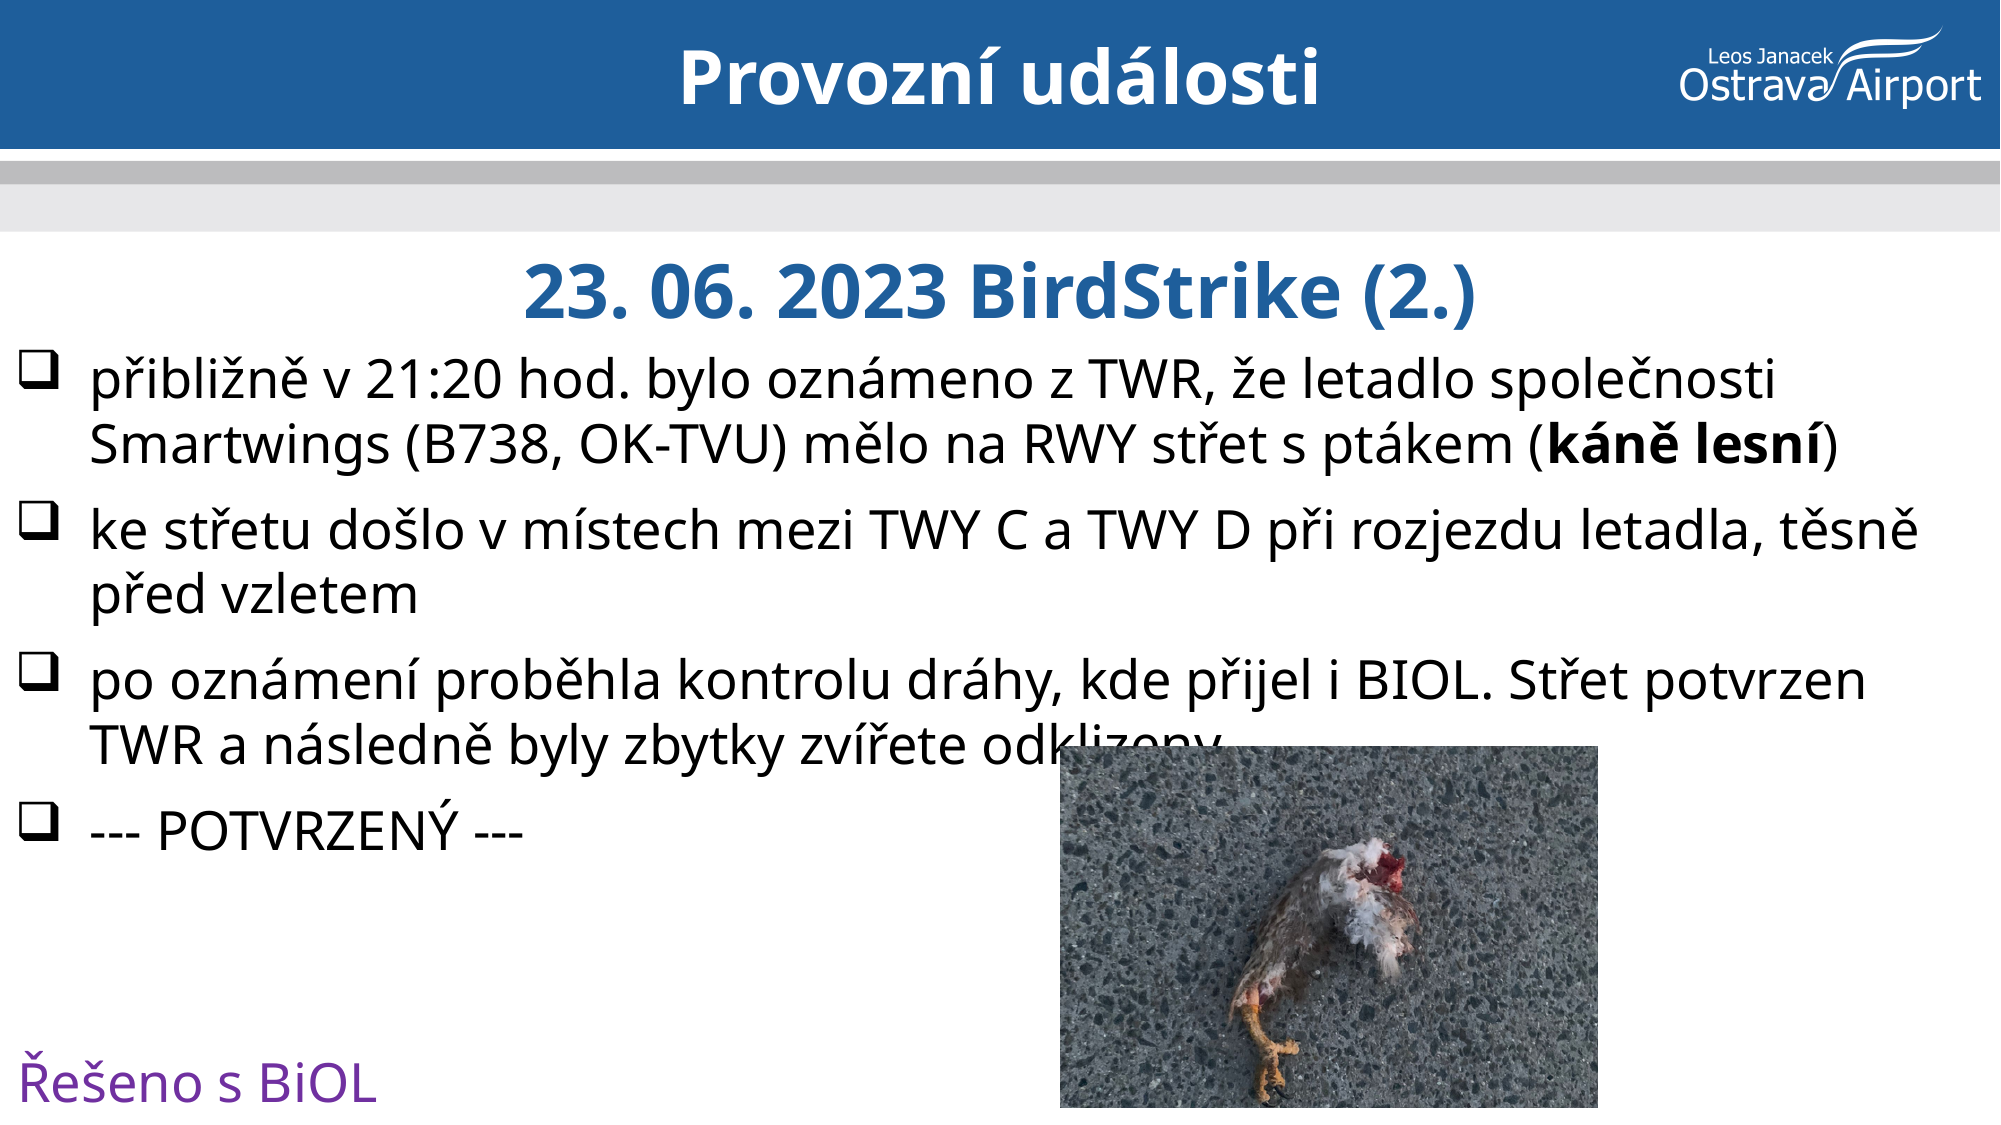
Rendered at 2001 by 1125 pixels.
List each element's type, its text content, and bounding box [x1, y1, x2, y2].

picture [1059, 746, 1598, 1109]
text_box [0, 160, 2000, 184]
text_box Provozní události [0, 0, 2000, 150]
text_box [0, 184, 2000, 233]
text_box Řešeno s BiOL [2, 1041, 2000, 1122]
picture [1662, 11, 2000, 137]
text_box 23. 06. 2023 BirdStrike (2.) přibližně v 21:20 hod. bylo oznámeno z TWR, že letadlo společnosti Smartwings (B738, OK-TVU) mělo na RWY střet s ptákem (káně lesní) ke střetu došlo v místech mezi TWY C a TWY D při rozjezdu letadla, těsně před vzletem po oznámení proběhla kontrolu dráhy, kde přijel i BIOL. Střet potvrzen TWR a následně byly zbytky zvířete odklizeny --- POTVRZENÝ --- [0, 236, 2000, 869]
